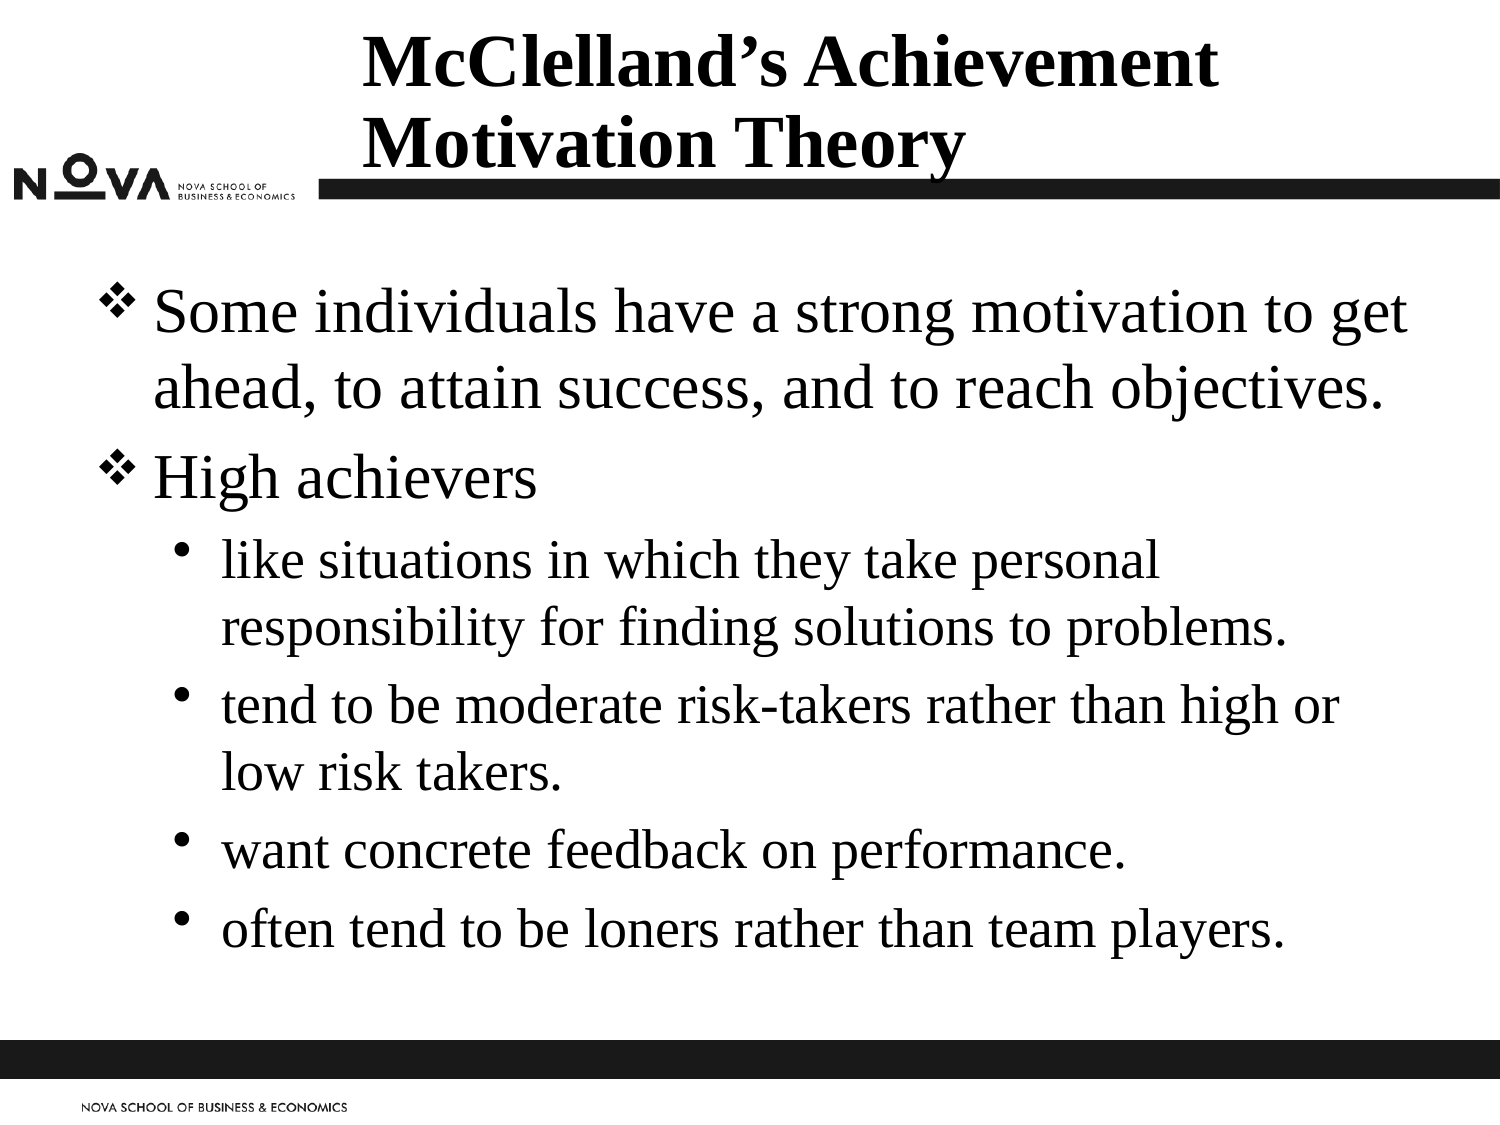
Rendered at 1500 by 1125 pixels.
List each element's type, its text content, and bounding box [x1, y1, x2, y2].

picture [0, 1040, 1500, 1112]
title McClelland’s Achievement Motivation Theory [348, 14, 1409, 176]
list Some individuals have a strong motivation to get ahead, to attain success, and to reach objectives. High achievers like situations in which they take personal responsibility for finding solutions to problems. tend to be moderate risk-takers rather than high or low risk takers. want concrete feedback on performance. often tend to be loners rather than team players. [79, 260, 1429, 999]
picture [14, 153, 1500, 200]
